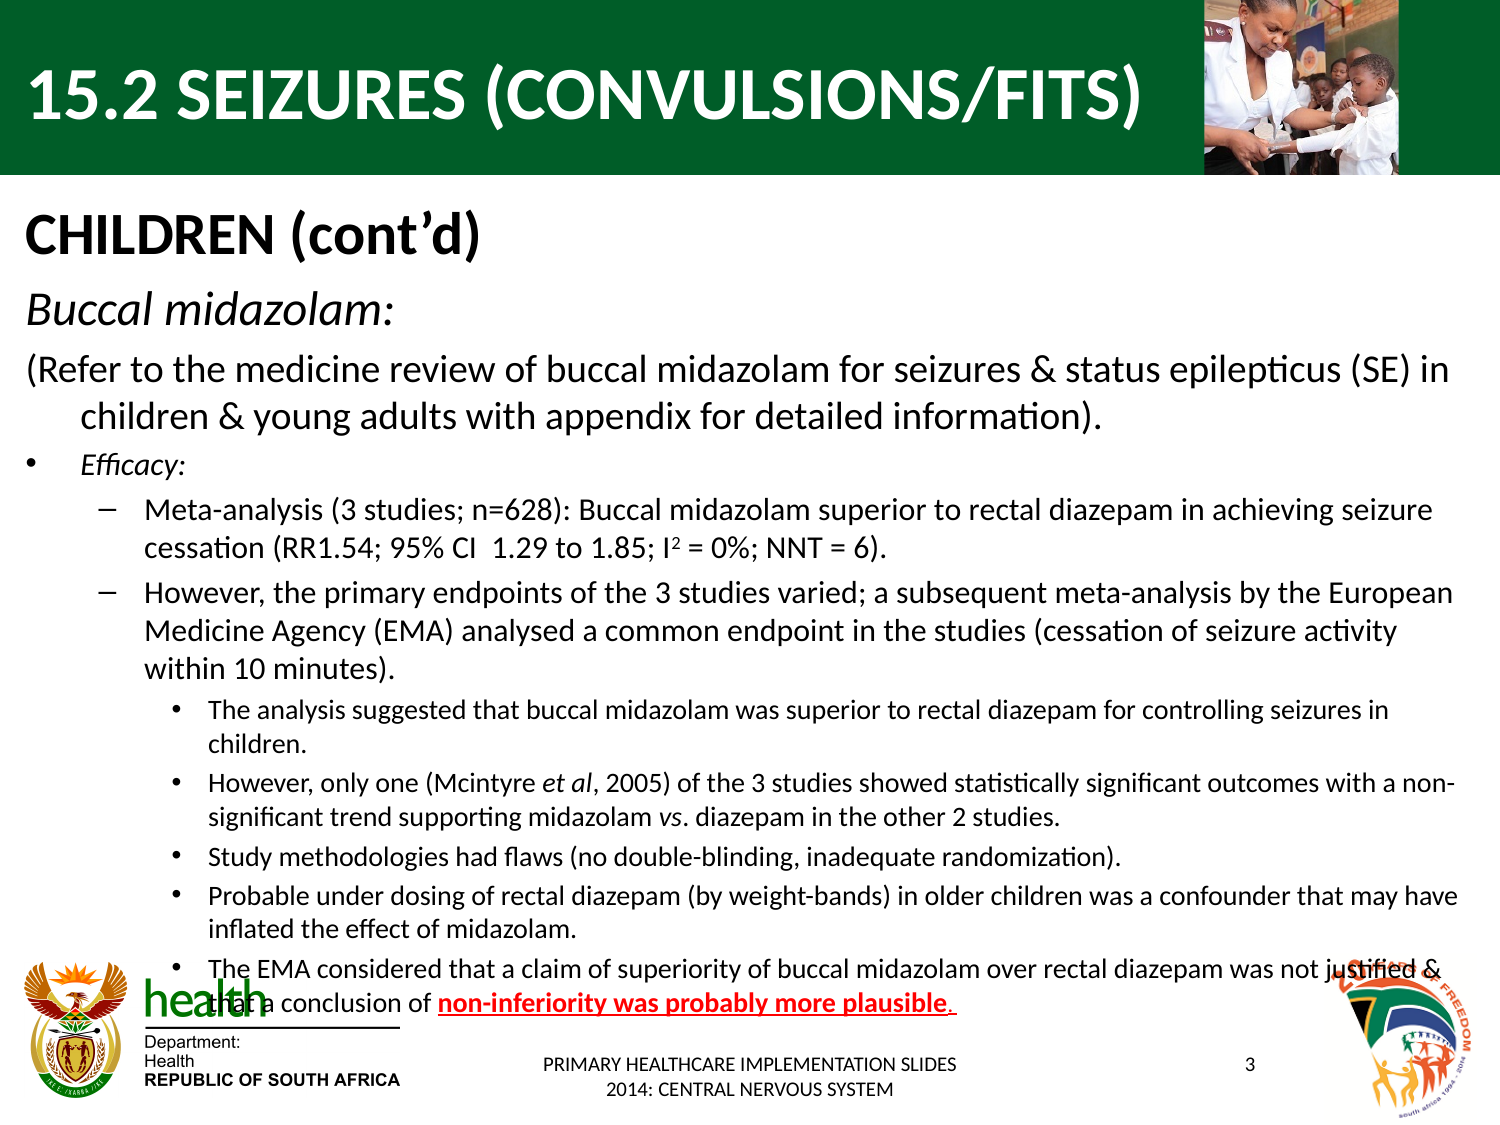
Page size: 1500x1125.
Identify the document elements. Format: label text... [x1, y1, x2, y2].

picture [1204, 0, 1399, 37]
slide_number 3 [1074, 1042, 1425, 1103]
list CHILDREN (cont’d) Buccal midazolam: (Refer to the medicine review of buccal midazolam for seizures & status epilepticus (SE) in children & young adults with appendix for detailed information). Efficacy: Meta-analysis (3 studies; n=628): Buccal midazolam superior to rectal diazepam in achieving seizure cessation (RR1.54; 95% CI 1.29 to 1.85; I2 = 0%; NNT = 6). However, the primary endpoints of the 3 studies varied; a subsequent meta-analysis by the European Medicine Agency (EMA) analysed a common endpoint in the studies (cessation of seizure activity within 10 minutes). The analysis suggested that buccal midazolam was superior to rectal diazepam for controlling seizures in children. However, only one (Mcintyre et al, 2005) of the 3 studies showed statistically significant outcomes with a non-significant trend supporting midazolam vs. diazepam in the other 2 studies. Study methodologies had flaws (no double-blinding, inadequate randomization). Probable under dosing of rectal diazepam (by weight-bands) in older children was a confounder that may have inflated the effect of midazolam. The EMA considered that a claim of superiority of buccal midazolam over rectal diazepam was not justified & that a conclusion of non-inferiority was probably more plausible. [10, 187, 1488, 1032]
footer PRIMARY HEALTHCARE IMPLEMENTATION SLIDES 2014: CENTRAL NERVOUS SYSTEM [512, 1042, 988, 1103]
picture [1204, 150, 1399, 175]
picture [24, 1032, 400, 1098]
picture [1324, 1032, 1477, 1125]
title 15.2 SEIZURES (CONVULSIONS/FITS) [10, 37, 1488, 150]
